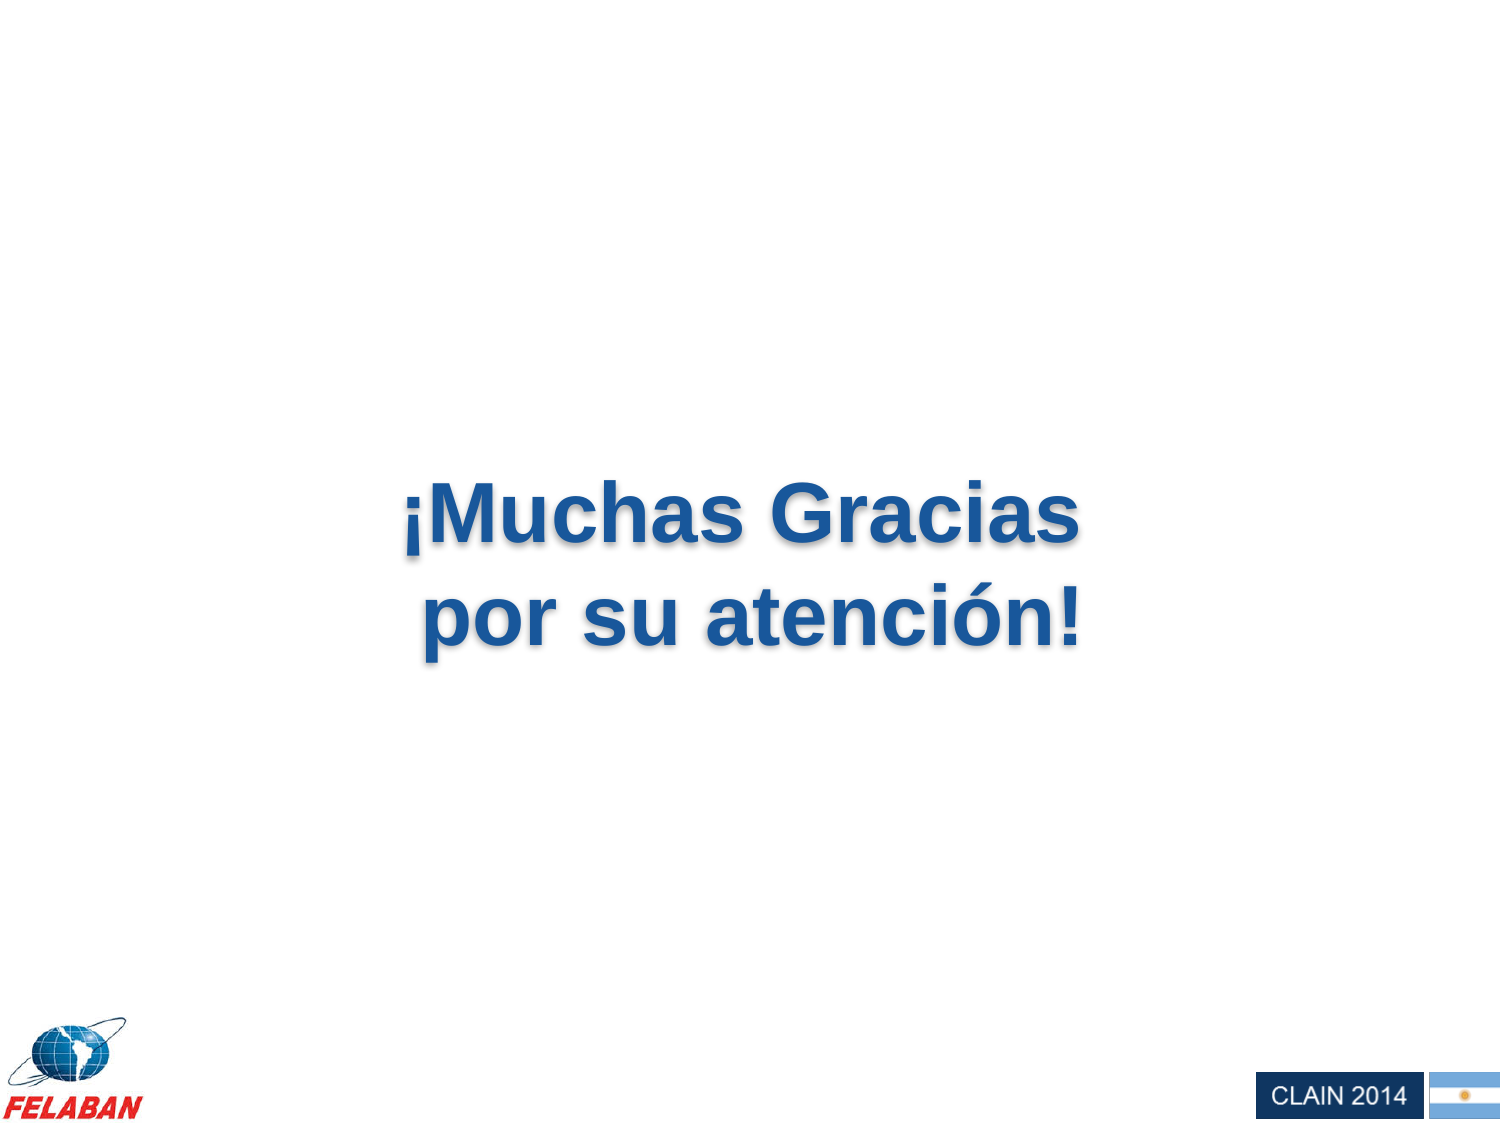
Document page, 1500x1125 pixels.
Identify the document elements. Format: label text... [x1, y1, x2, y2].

picture [0, 1009, 145, 1123]
text_box ¡Muchas Gracias por su atención! [112, 449, 1388, 670]
picture [1255, 1071, 1500, 1125]
